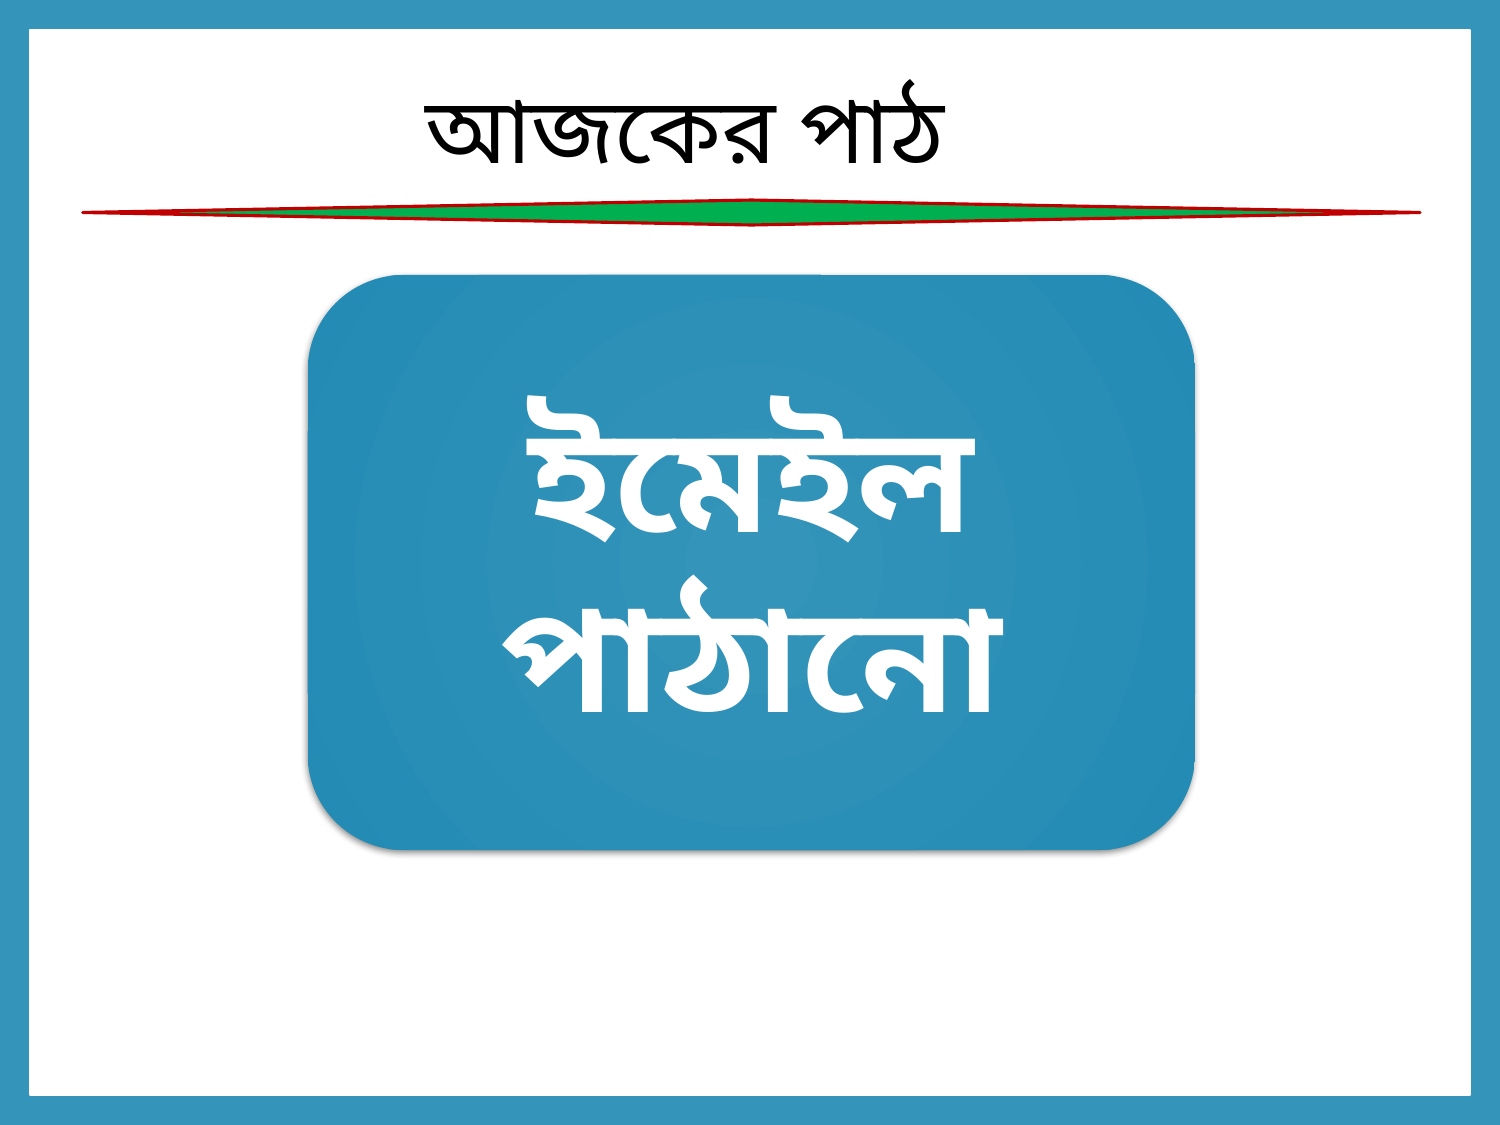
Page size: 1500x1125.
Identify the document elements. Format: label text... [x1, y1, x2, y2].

text_box [81, 198, 1422, 227]
text_box আজকের পাঠ [374, 18, 1138, 198]
text_box ইমেইল পাঠানো [307, 274, 1196, 851]
